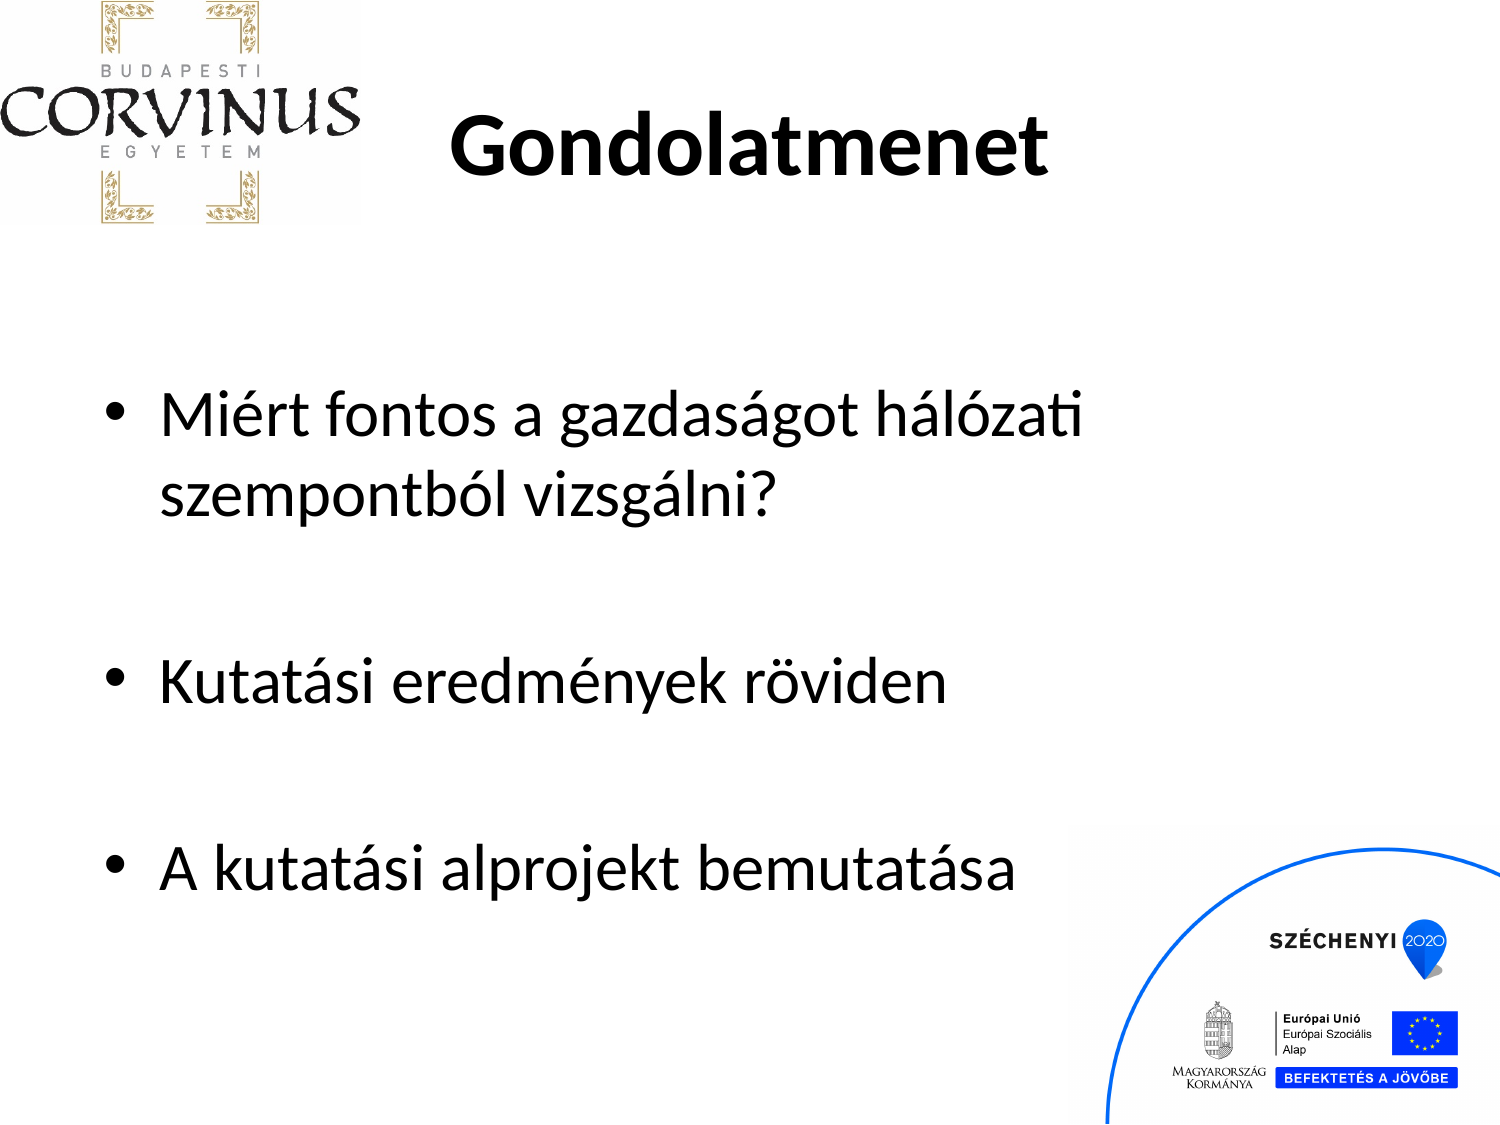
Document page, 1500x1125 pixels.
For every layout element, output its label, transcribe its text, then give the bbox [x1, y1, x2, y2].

list Miért fontos a gazdaságot hálózati szempontból vizsgálni? Kutatási eredmények röviden A kutatási alprojekt bemutatása [88, 269, 1439, 1012]
picture [0, 0, 361, 225]
picture [1068, 825, 1500, 1125]
title Gondolatmenet [357, 45, 1425, 233]
